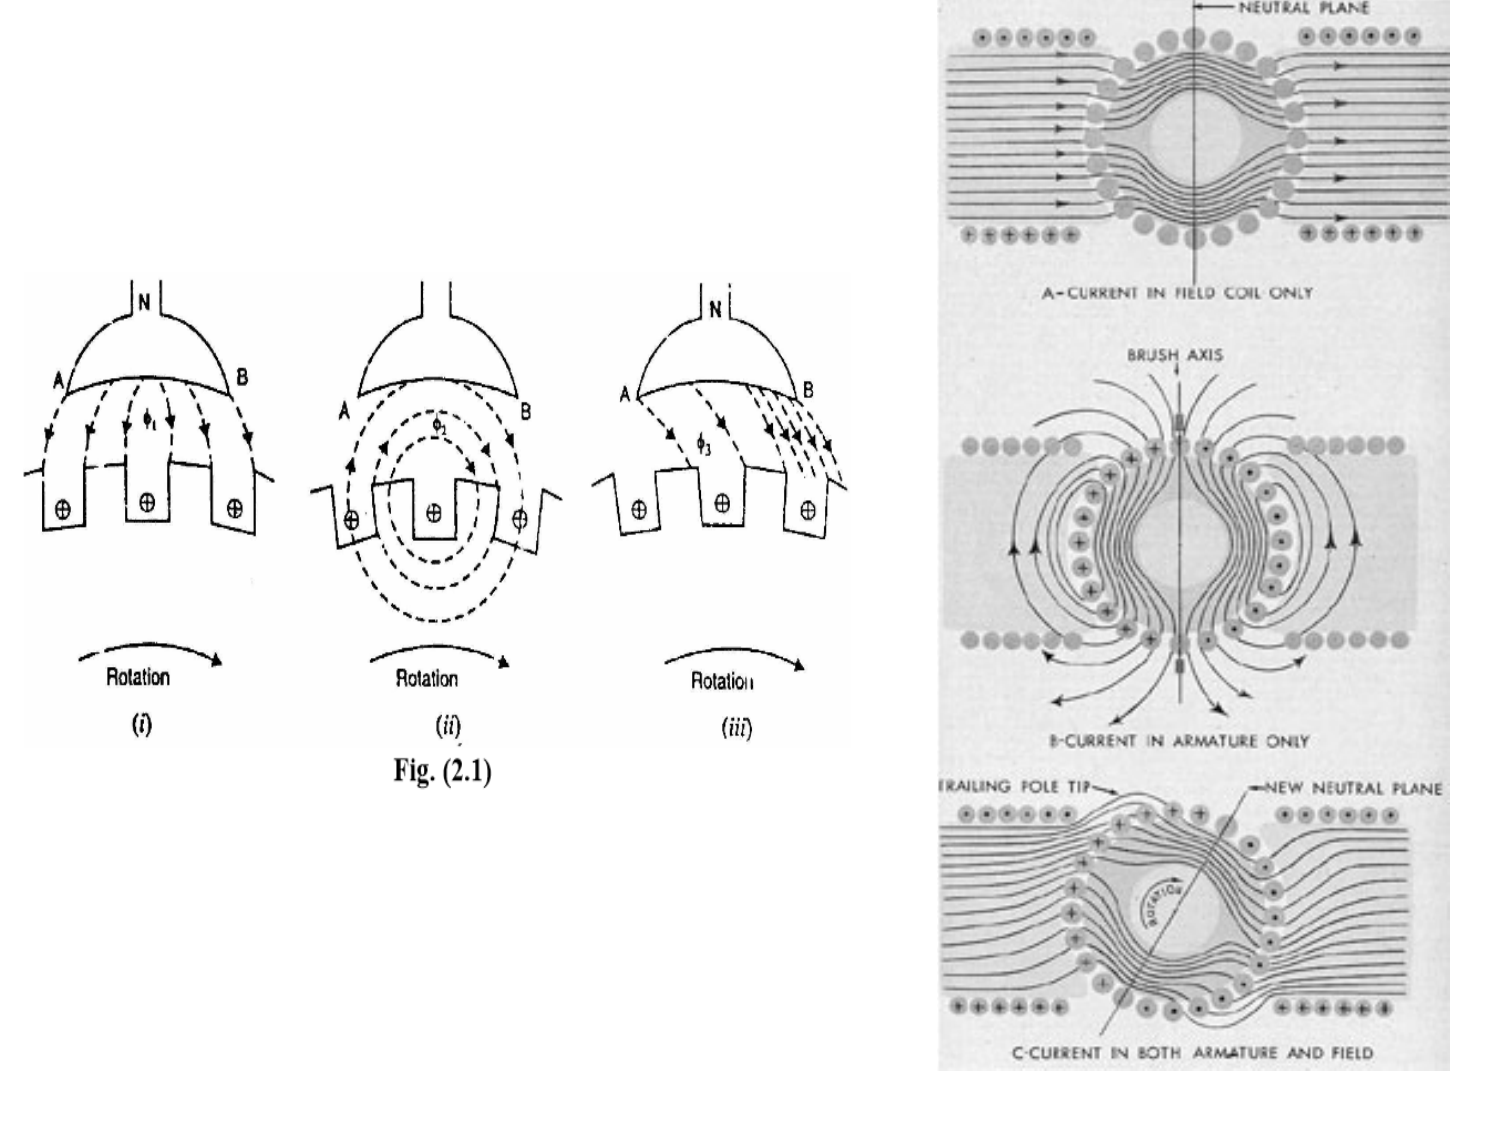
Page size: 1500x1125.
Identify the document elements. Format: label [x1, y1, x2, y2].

picture [0, 249, 876, 801]
picture [937, 0, 1451, 1071]
